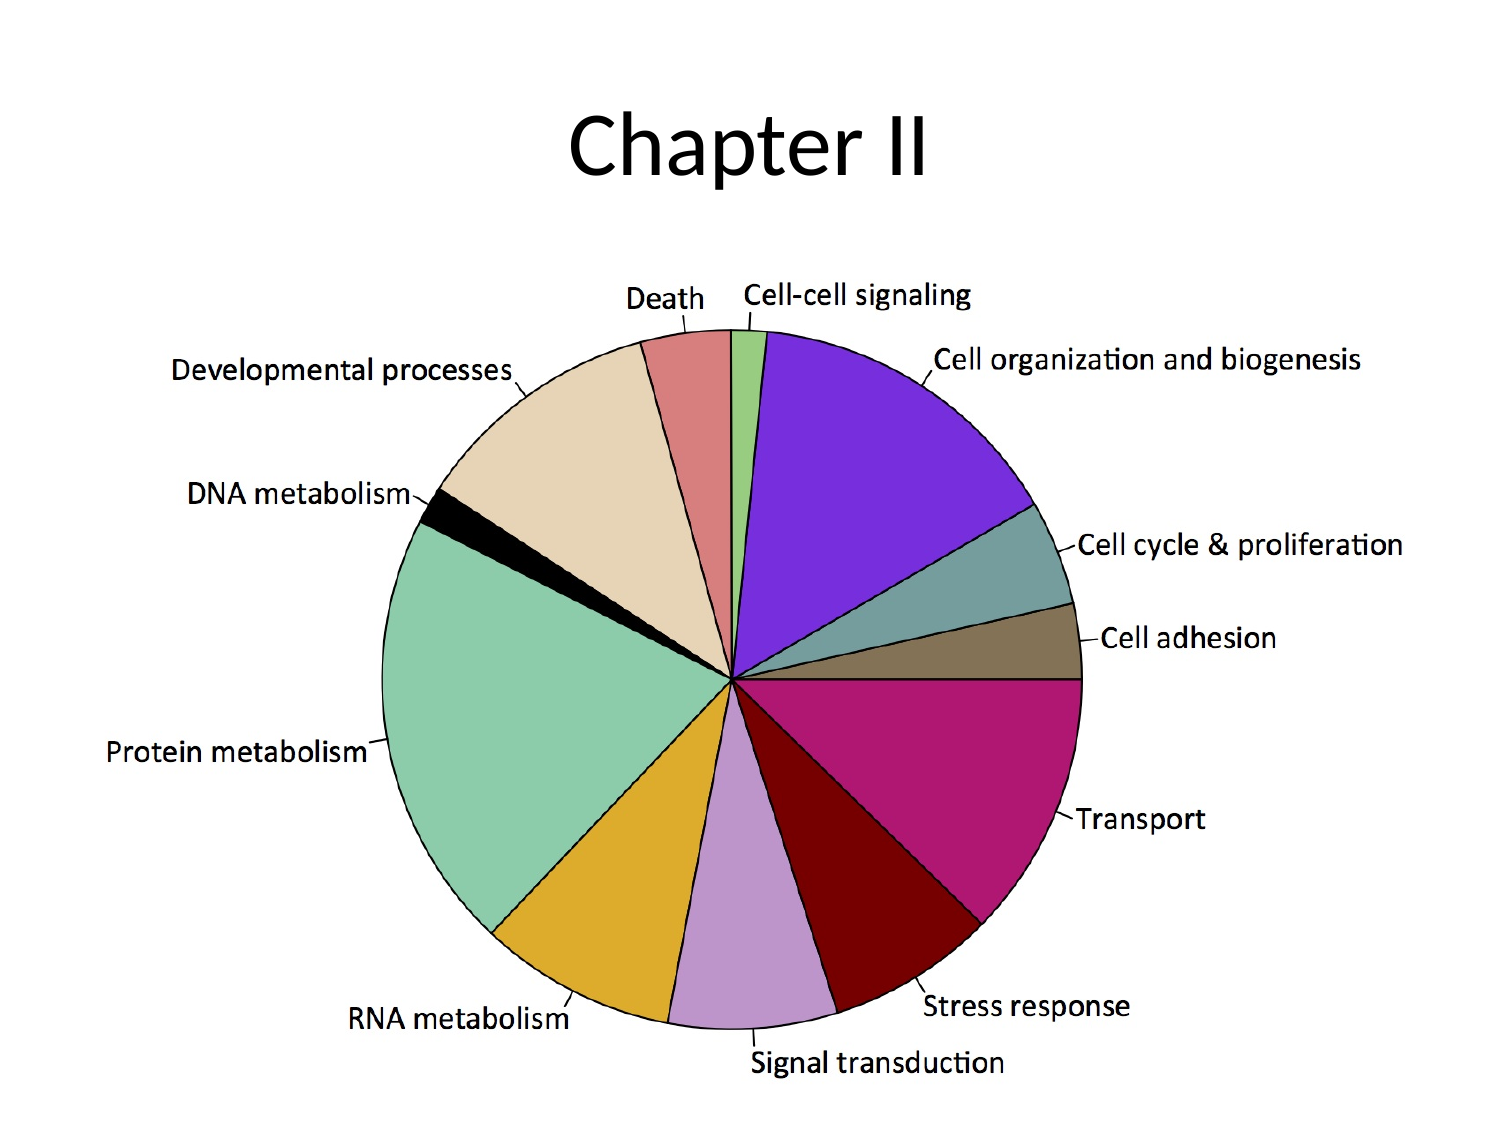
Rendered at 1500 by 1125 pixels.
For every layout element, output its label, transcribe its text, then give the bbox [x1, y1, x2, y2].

picture [20, 262, 1477, 1125]
title Chapter II [75, 45, 1425, 233]
